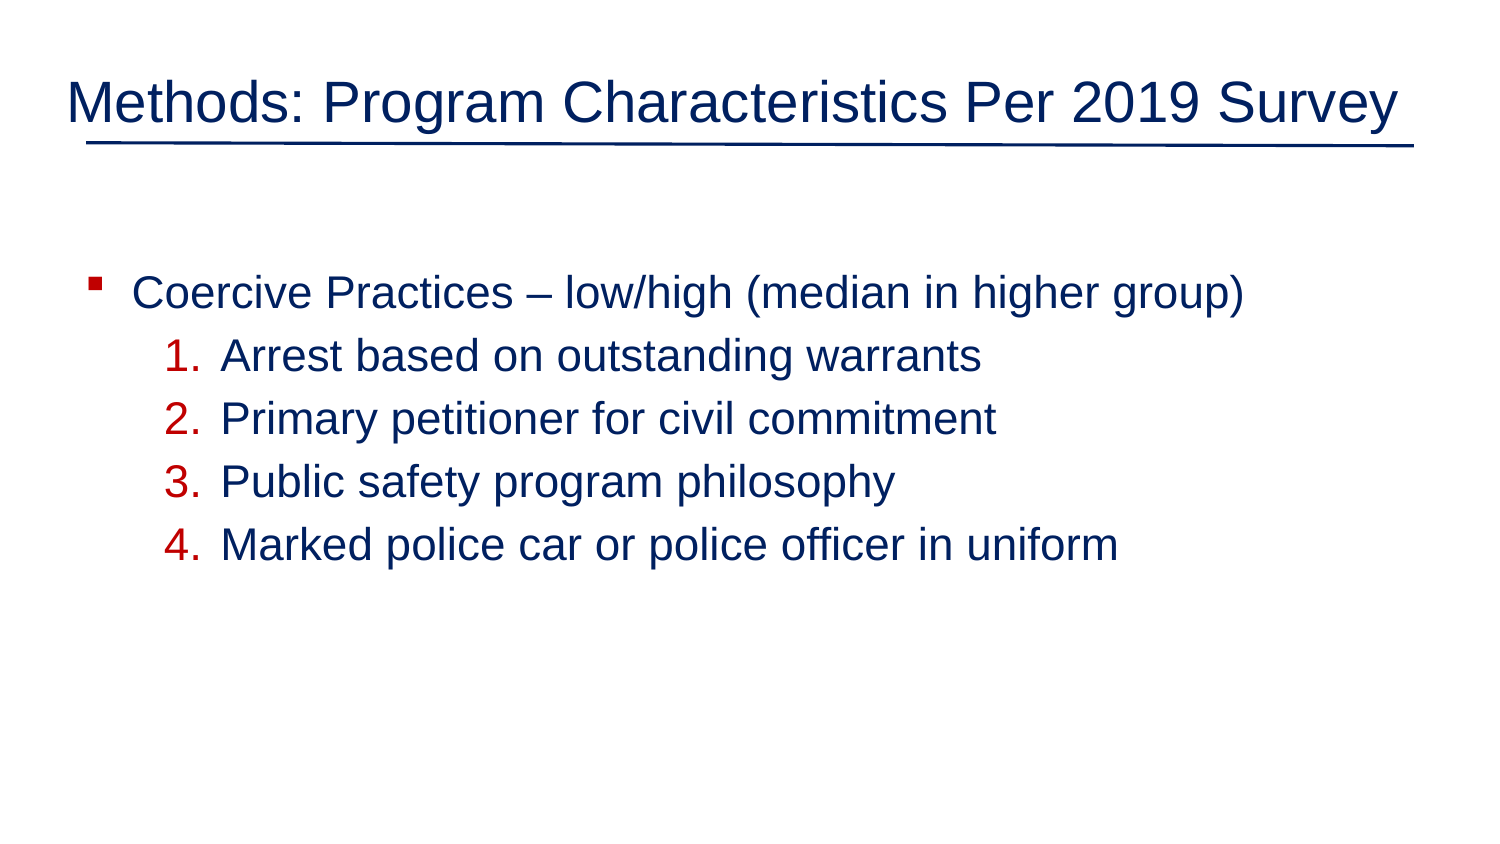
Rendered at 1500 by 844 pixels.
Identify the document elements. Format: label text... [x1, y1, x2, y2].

list Coercive Practices – low/high (median in higher group) Arrest based on outstanding warrants Primary petitioner for civil commitment Public safety program philosophy Marked police car or police officer in uniform [51, 189, 1449, 750]
title Methods: Program Characteristics Per 2019 Survey [51, 48, 1449, 143]
